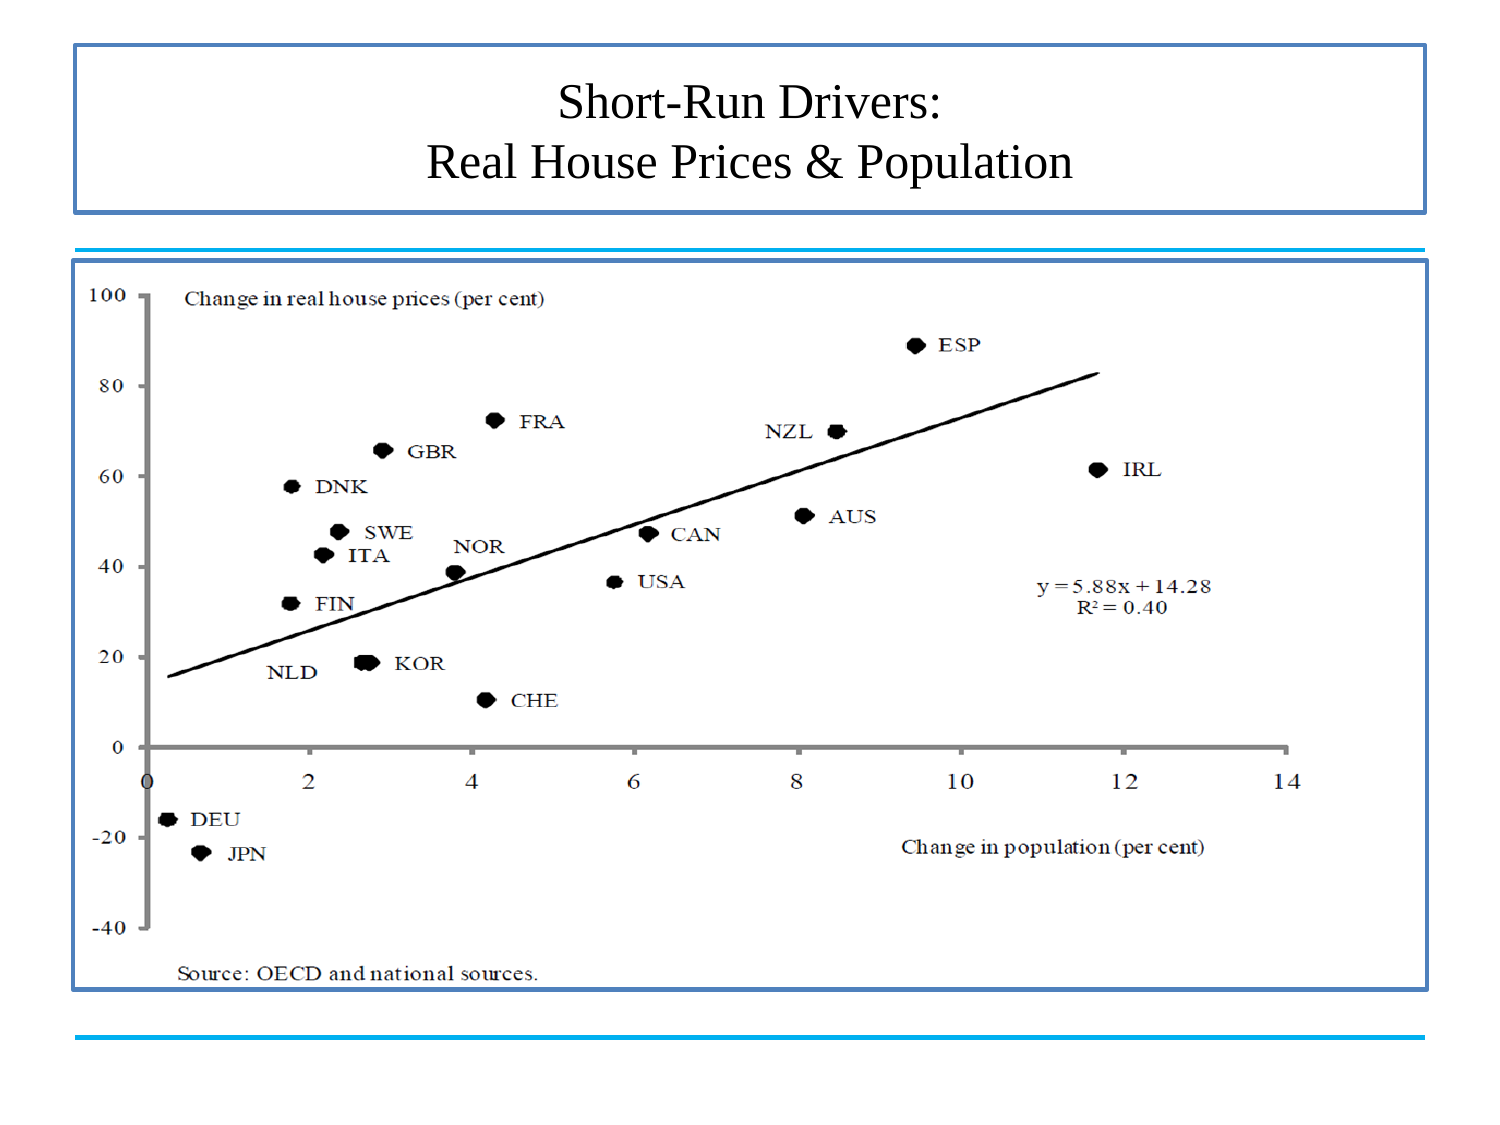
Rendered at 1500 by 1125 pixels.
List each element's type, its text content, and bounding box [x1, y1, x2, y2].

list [74, 262, 1426, 988]
title Short-Run Drivers: Real House Prices & Population [73, 43, 1427, 215]
